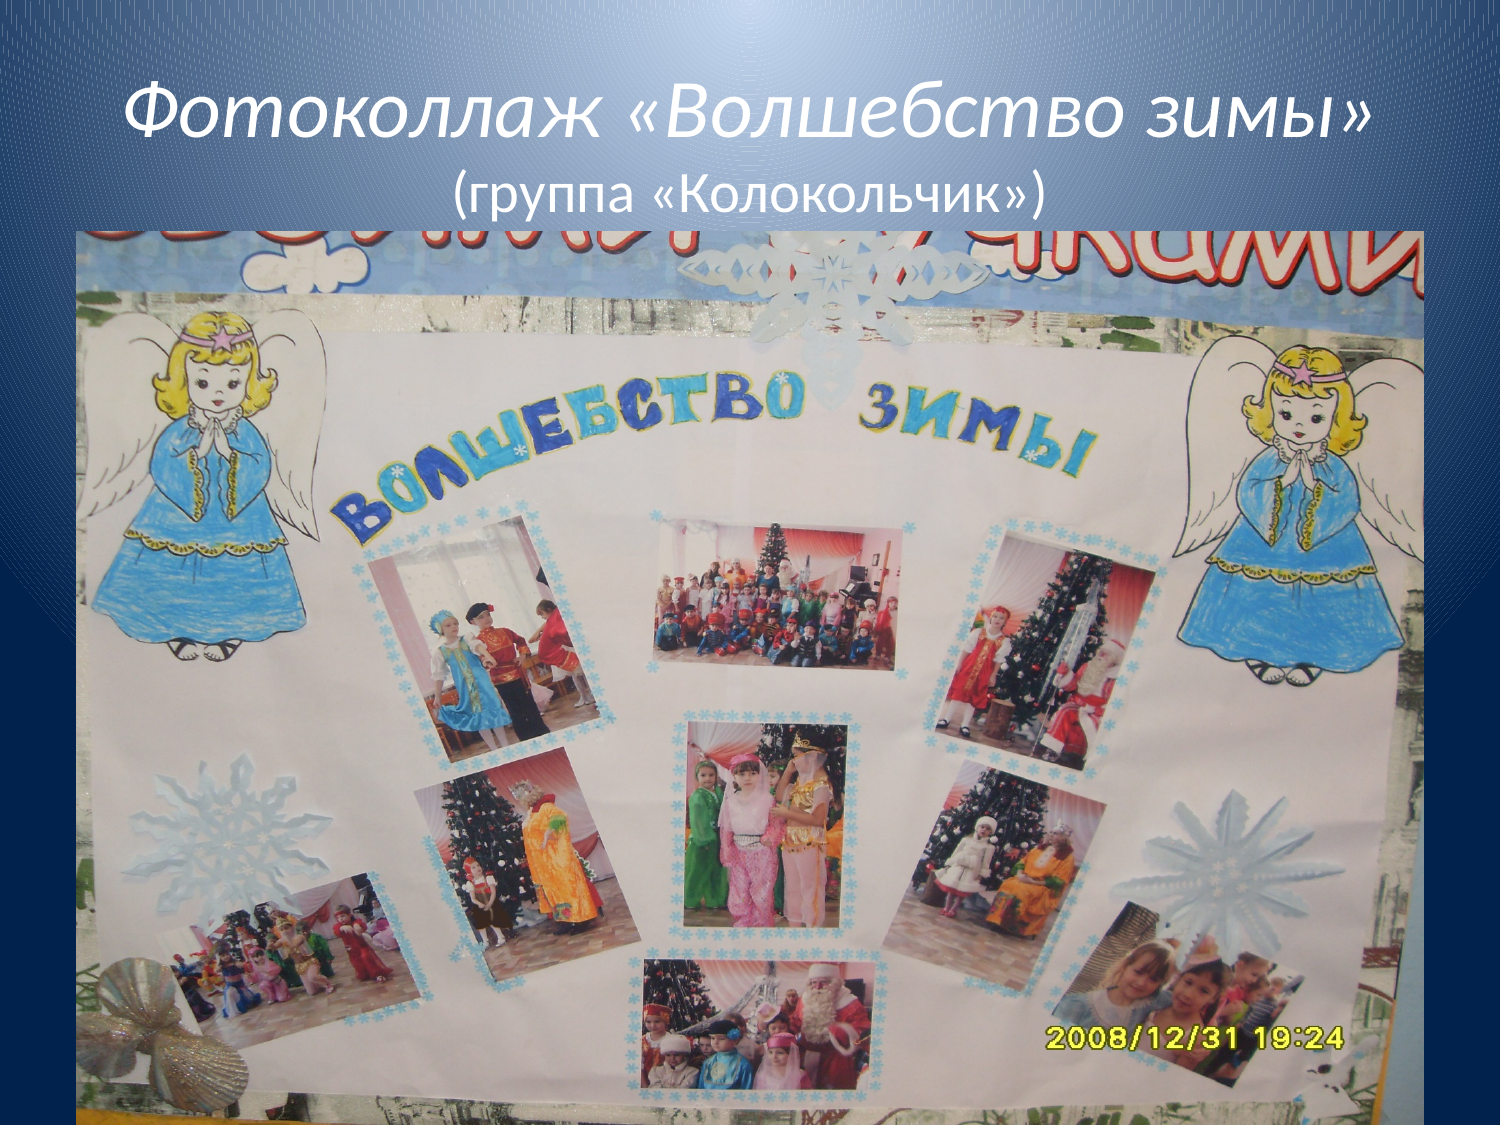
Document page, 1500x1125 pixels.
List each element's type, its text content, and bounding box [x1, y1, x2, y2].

title Фотоколлаж «Волшебство зимы» (группа «Колокольчик») [75, 45, 1425, 233]
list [76, 231, 1424, 1125]
